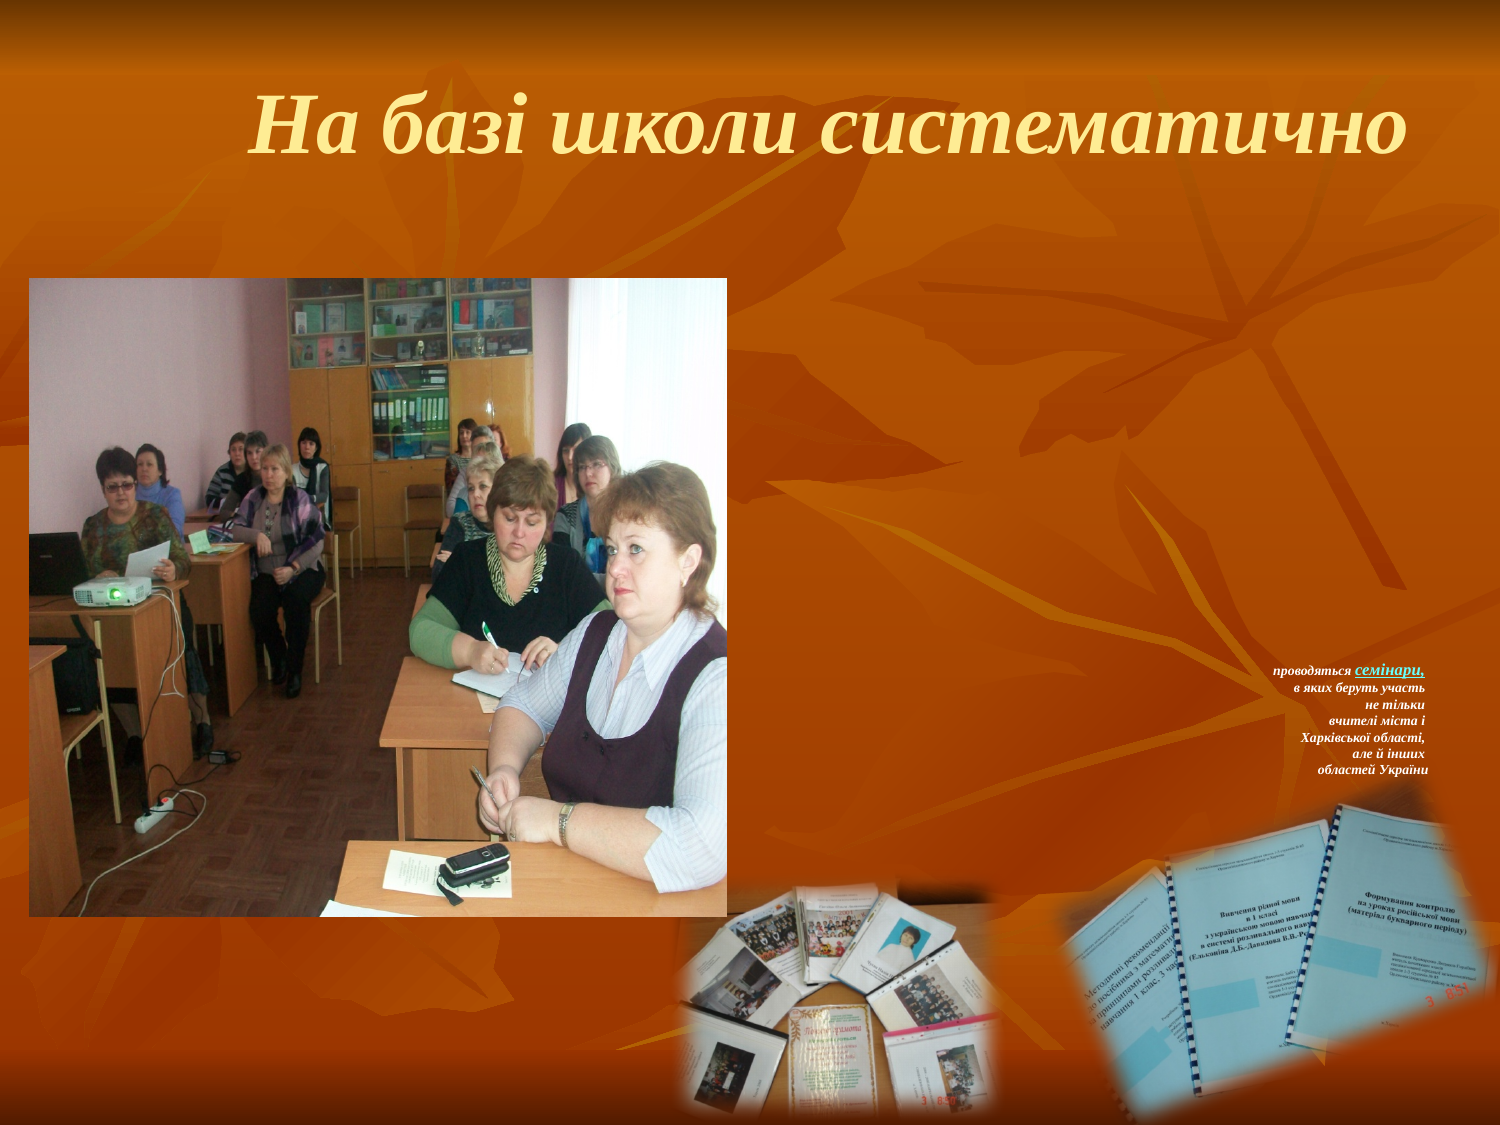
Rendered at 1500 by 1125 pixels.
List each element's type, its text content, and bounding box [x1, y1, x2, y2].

picture [29, 278, 1008, 1124]
picture [1057, 792, 1494, 1104]
title проводяться семінари, в яких беруть участь не тільки вчителі міста і Харківської області, але й інших областей України [732, 597, 1444, 786]
text_box На базі школи систематично [46, 58, 1453, 179]
